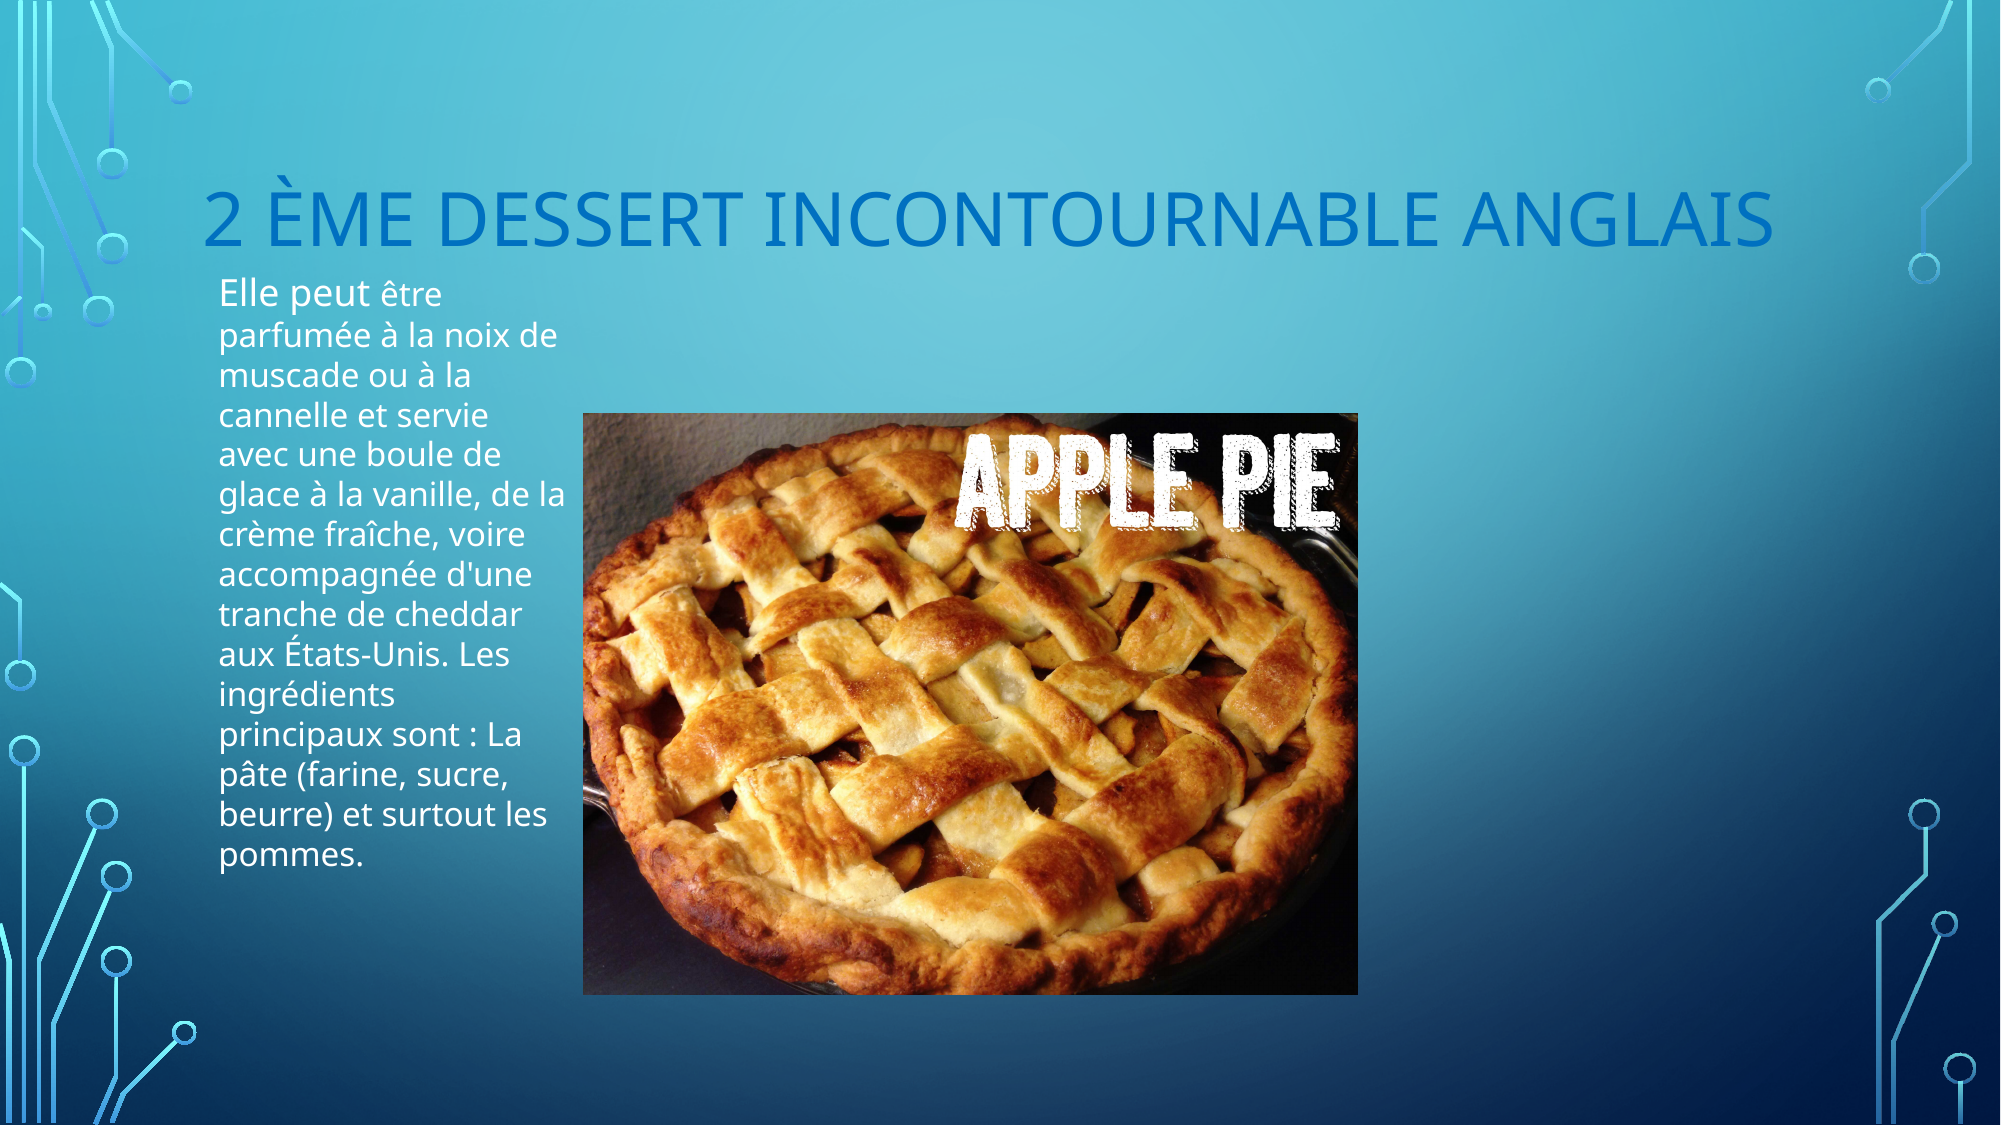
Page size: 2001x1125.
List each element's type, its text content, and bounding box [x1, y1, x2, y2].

text_box Elle peut être parfumée à la noix de muscade ou à la cannelle et servie avec une boule de glace à la vanille, de la crème fraîche, voire accompagnée d'une tranche de cheddar aux États-Unis. Les ingrédients principaux sont : La pâte (farine, sucre, beurre) et surtout les pommes. [203, 261, 584, 881]
title 2 ème dessert incontournable anglais [187, 101, 1813, 344]
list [582, 413, 1359, 995]
